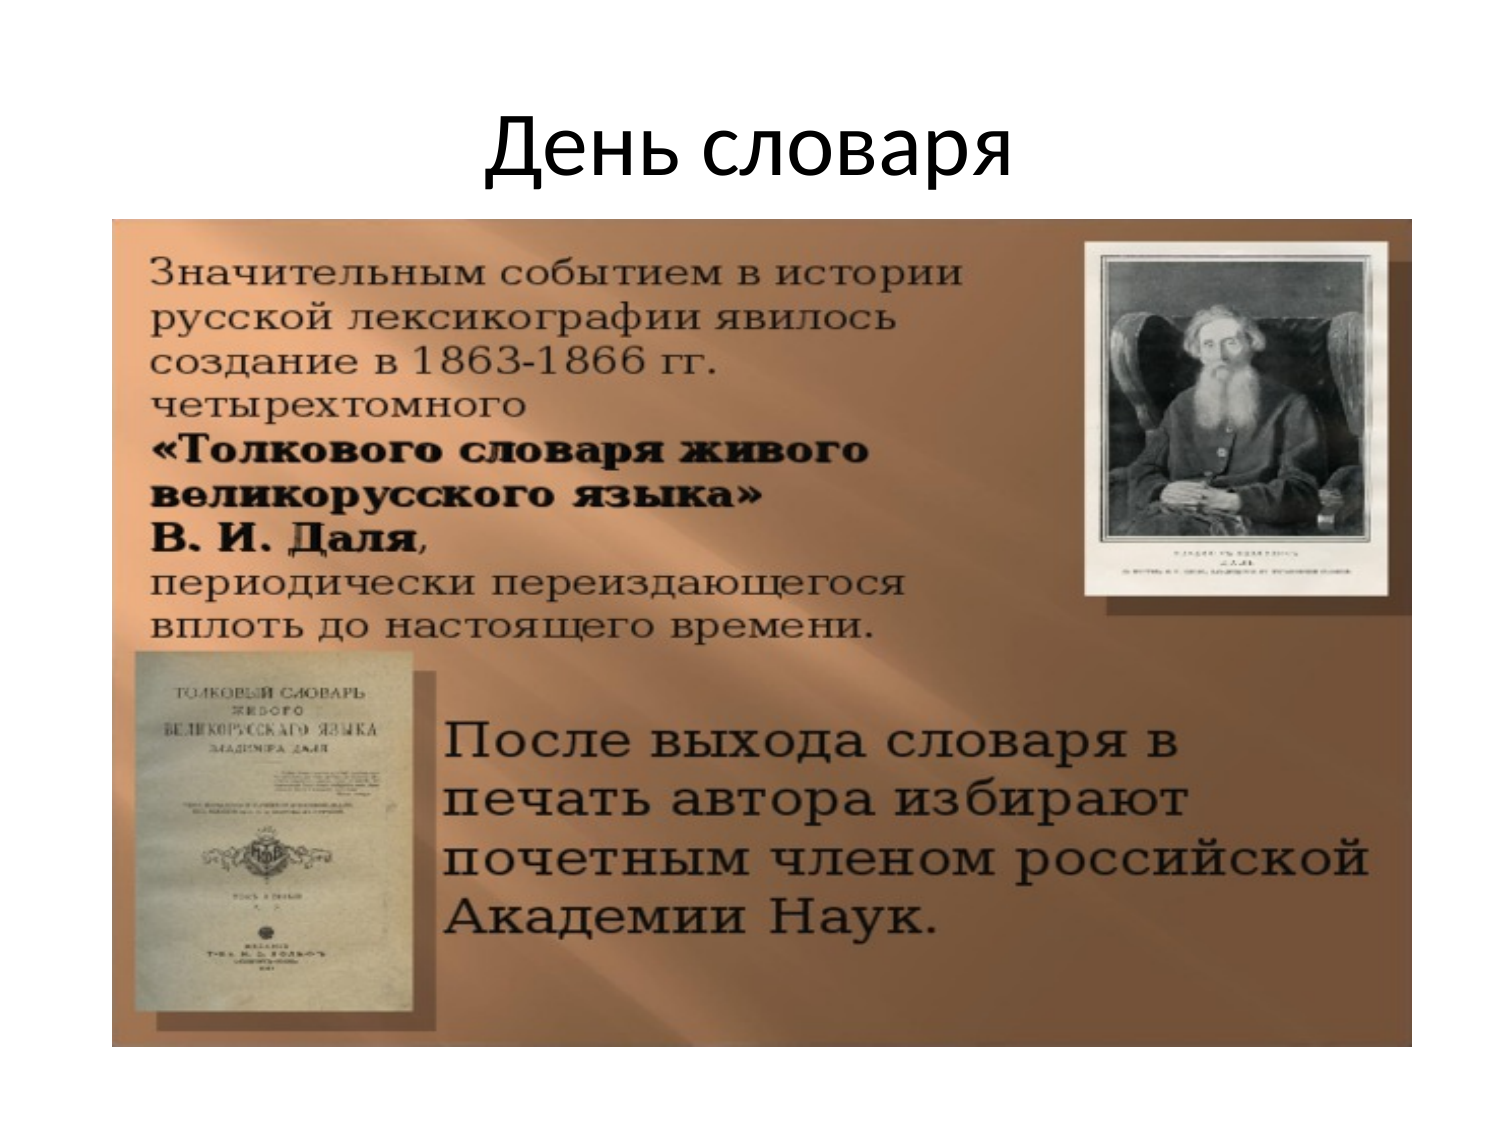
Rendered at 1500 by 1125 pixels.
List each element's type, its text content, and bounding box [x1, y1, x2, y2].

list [111, 219, 1412, 1047]
title День словаря [75, 45, 1425, 233]
